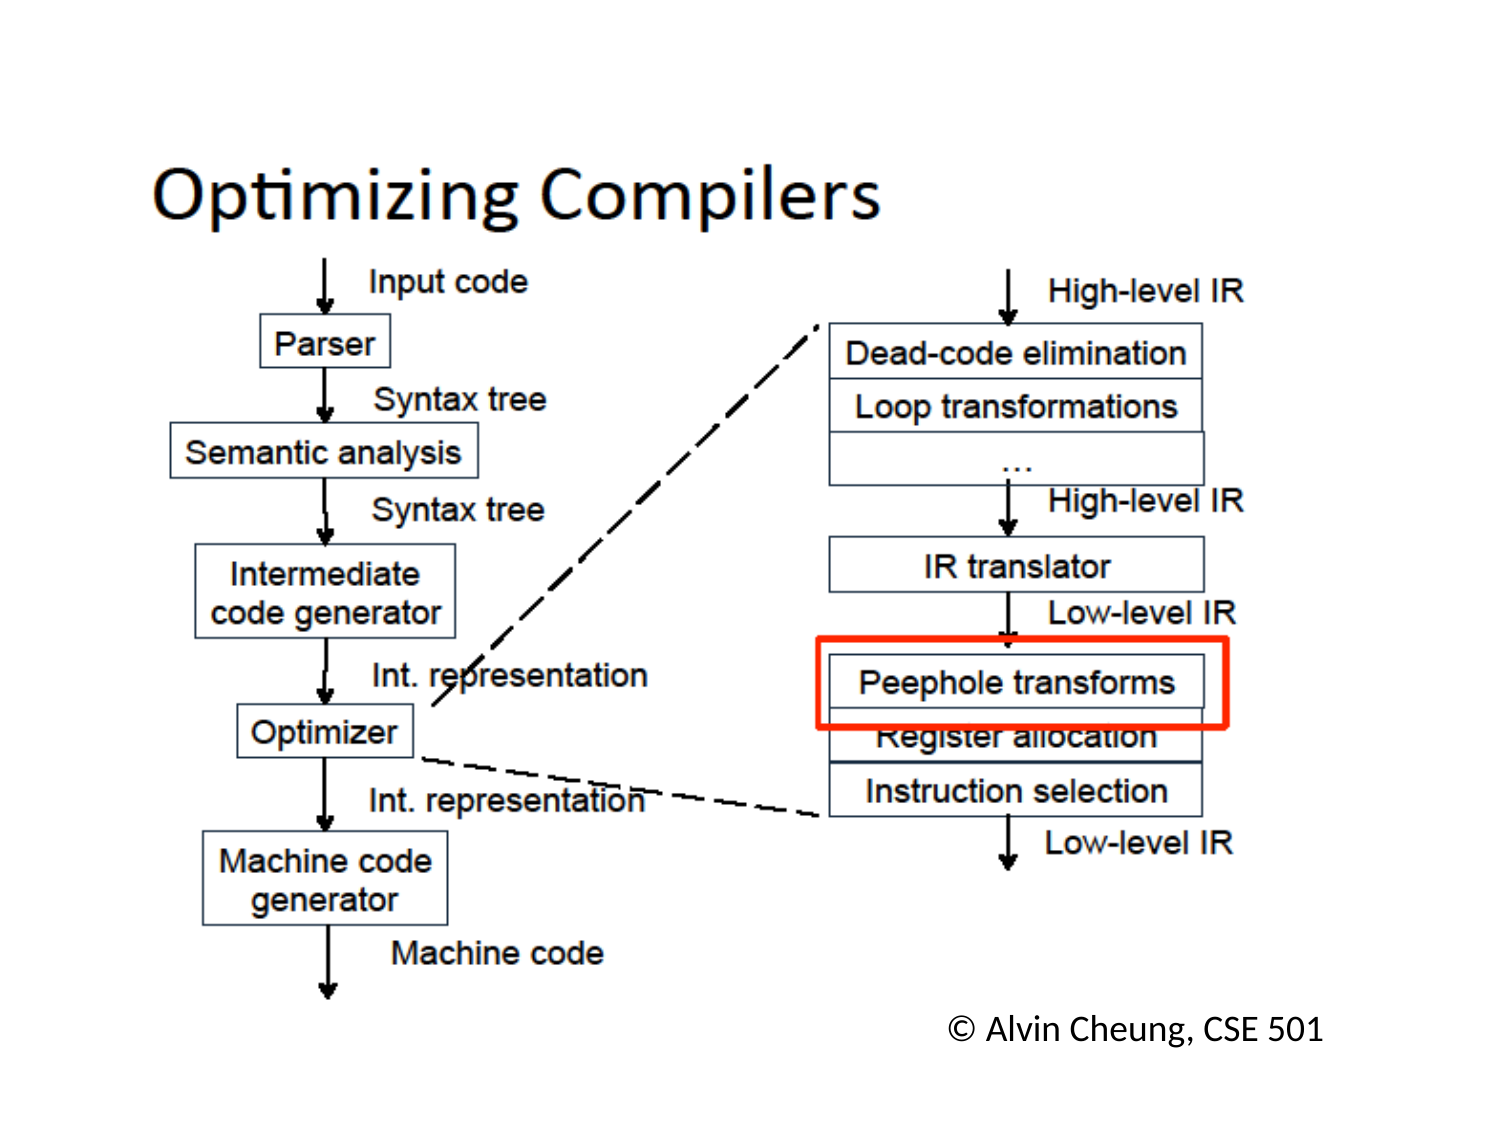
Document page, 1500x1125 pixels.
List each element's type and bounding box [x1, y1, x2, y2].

list [0, 0, 1500, 1125]
